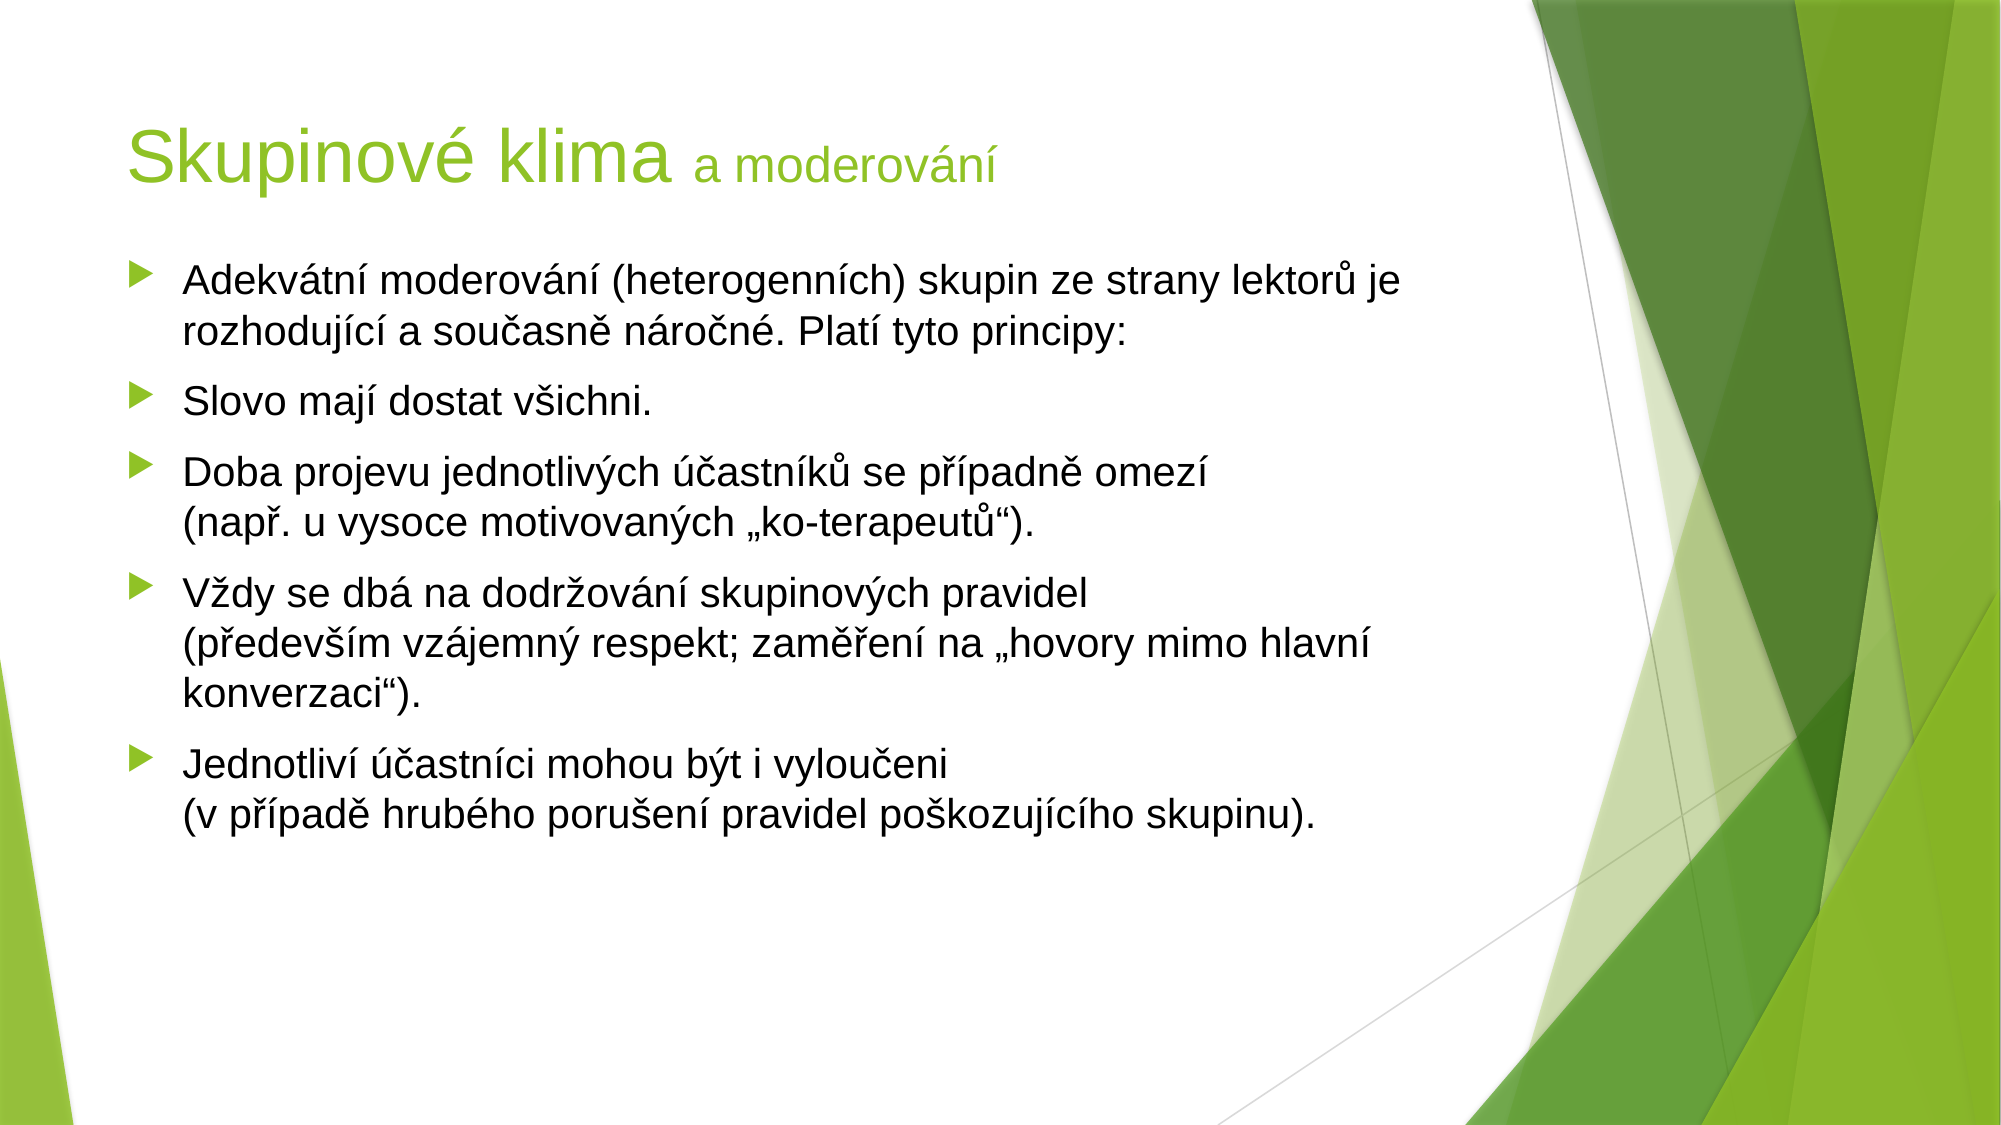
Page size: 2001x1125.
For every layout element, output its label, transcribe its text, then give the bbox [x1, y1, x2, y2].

title Skupinové klima a moderování [111, 99, 1522, 245]
list Adekvátní moderování (heterogenních) skupin ze strany lektorů je rozhodující a současně náročné. Platí tyto principy: Slovo mají dostat všichni. Doba projevu jednotlivých účastníků se případně omezí (např. u vysoce motivovaných „ko-terapeutů“). Vždy se dbá na dodržování skupinových pravidel (především vzájemný respekt; zaměření na „hovory mimo hlavní konverzaci“). Jednotliví účastníci mohou být i vyloučeni (v případě hrubého porušení pravidel poškozujícího skupinu). [111, 245, 1522, 992]
